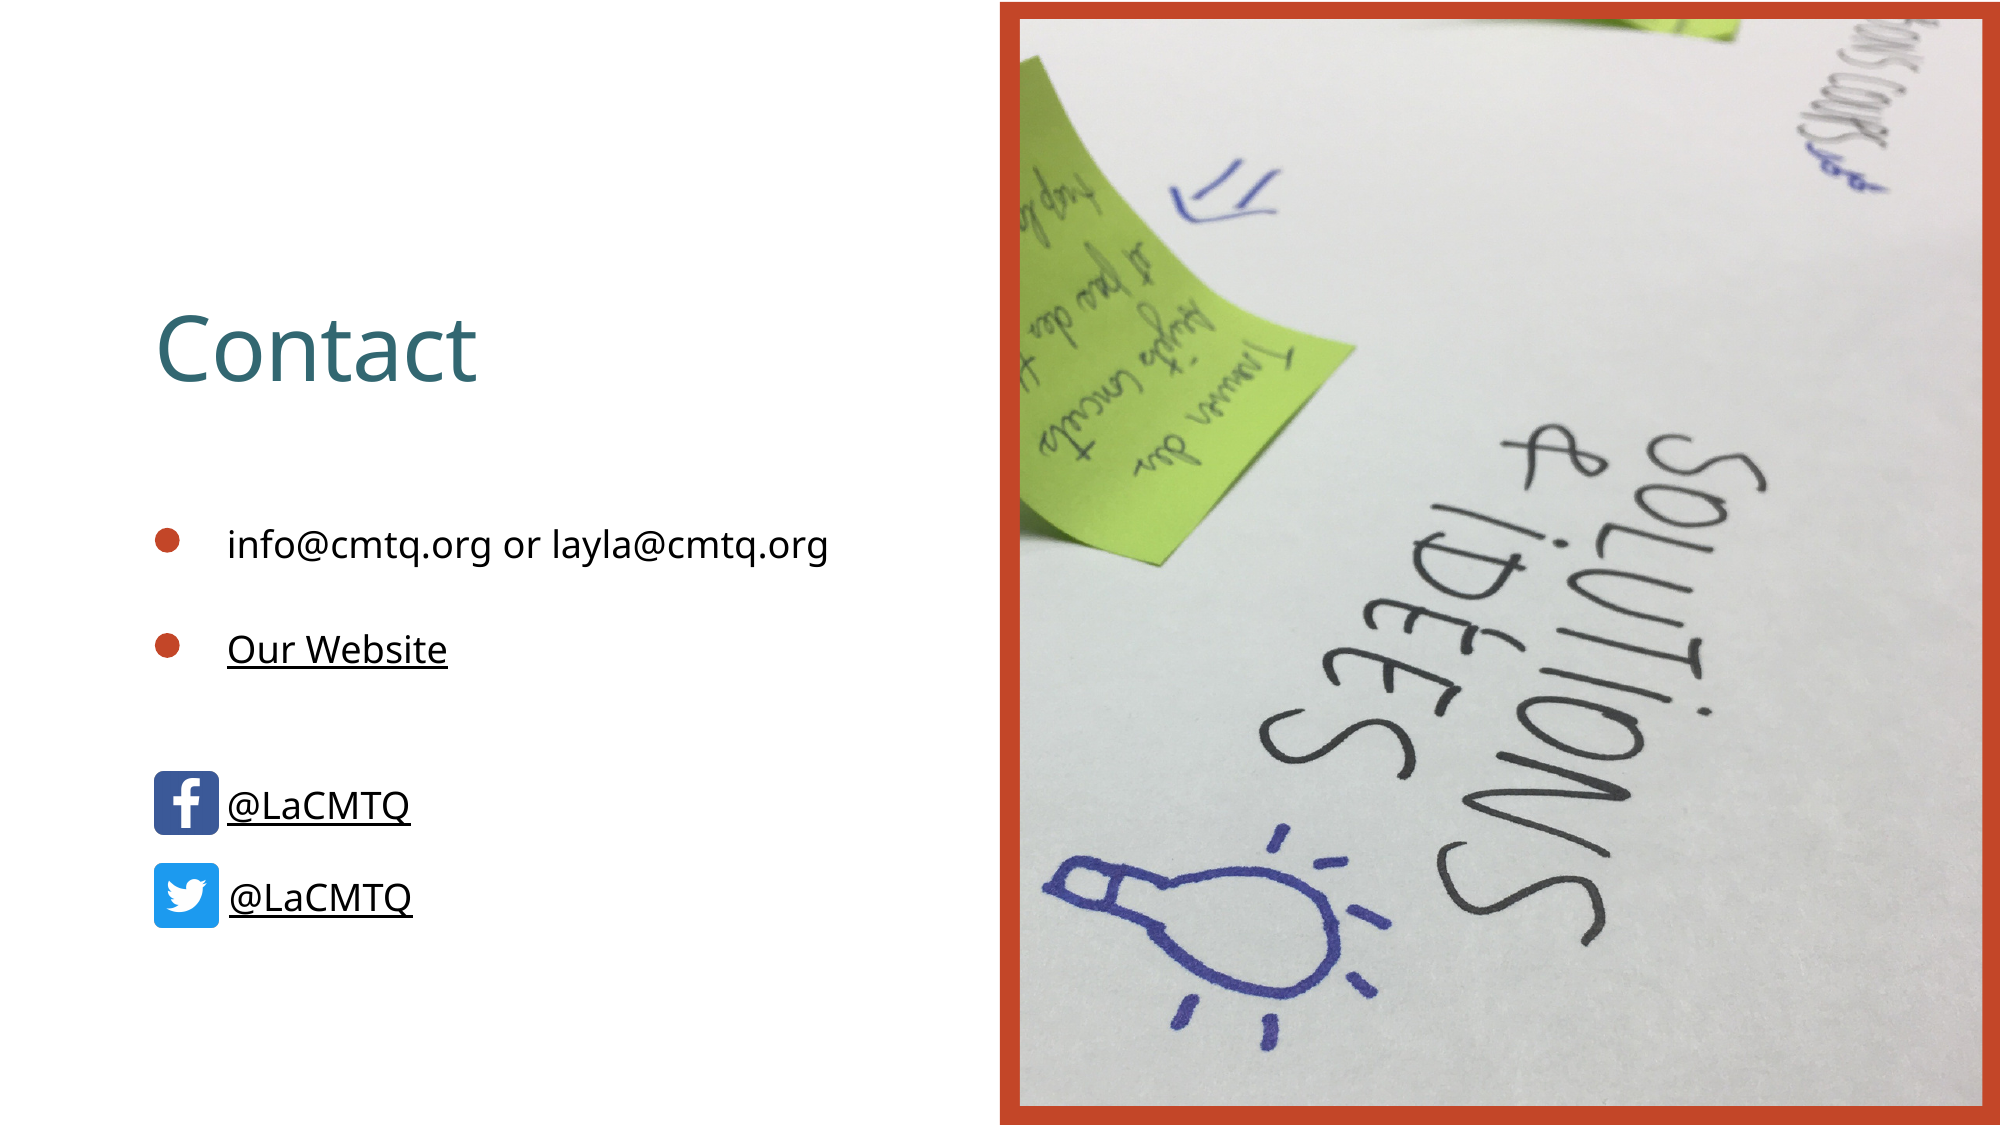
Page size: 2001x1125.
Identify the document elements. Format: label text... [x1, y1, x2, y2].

text_box @LaCMTQ [228, 866, 912, 920]
text_box [999, 1, 2000, 1125]
text_box Contact [154, 299, 838, 401]
picture [154, 863, 219, 928]
picture [154, 771, 219, 836]
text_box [154, 512, 910, 563]
text_box @LaCMTQ [226, 774, 838, 828]
picture [1019, 19, 1983, 1106]
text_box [154, 617, 910, 668]
